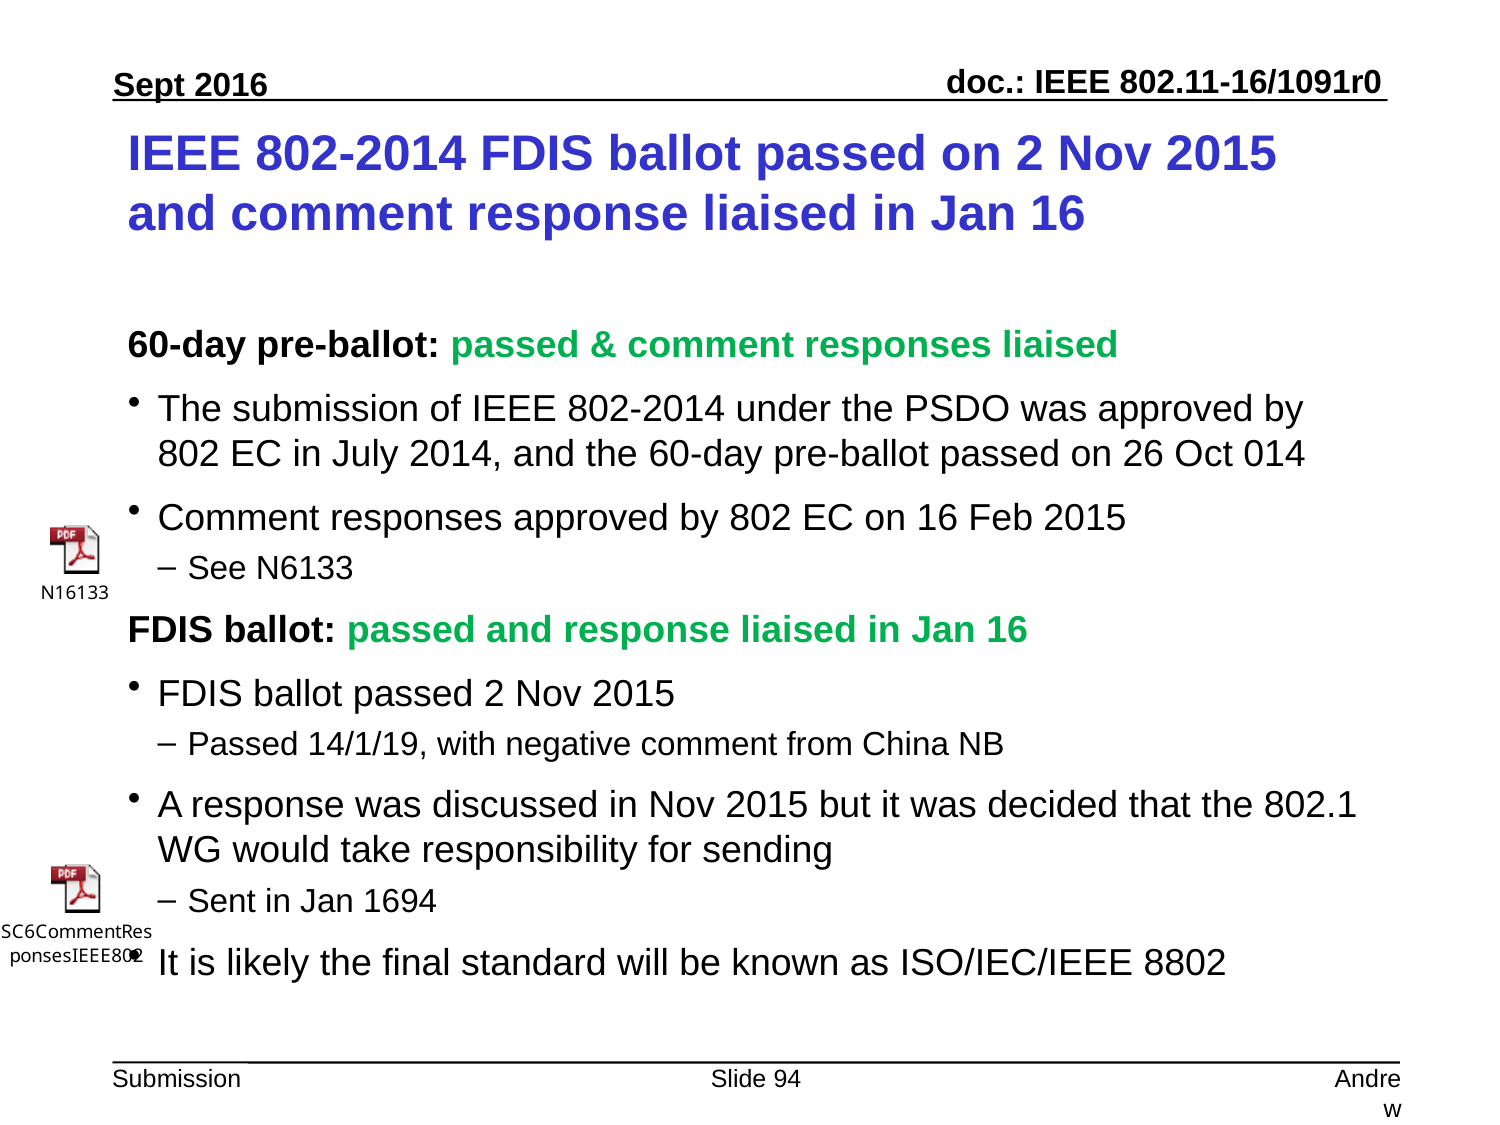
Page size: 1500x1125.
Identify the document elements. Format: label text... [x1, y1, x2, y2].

list 60-day pre-ballot: passed & comment responses liaised The submission of IEEE 802-2014 under the PSDO was approved by 802 EC in July 2014, and the 60-day pre-ballot passed on 26 Oct 014 Comment responses approved by 802 EC on 16 Feb 2015 See N6133 FDIS ballot: passed and response liaised in Jan 16 FDIS ballot passed 2 Nov 2015 Passed 14/1/19, with negative comment from China NB A response was discussed in Nov 2015 but it was decided that the 802.1 WG would take responsibility for sending Sent in Jan 1694 It is likely the final standard will be known as ISO/IEC/IEEE 8802 [112, 312, 1388, 988]
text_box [0, 523, 151, 651]
title IEEE 802-2014 FDIS ballot passed on 2 Nov 2015 and comment response liaised in Jan 16 [112, 112, 1388, 288]
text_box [1, 862, 152, 990]
footer Andrew Myles, Cisco [1320, 1061, 1402, 1093]
slide_number Slide 94 [709, 1061, 803, 1093]
